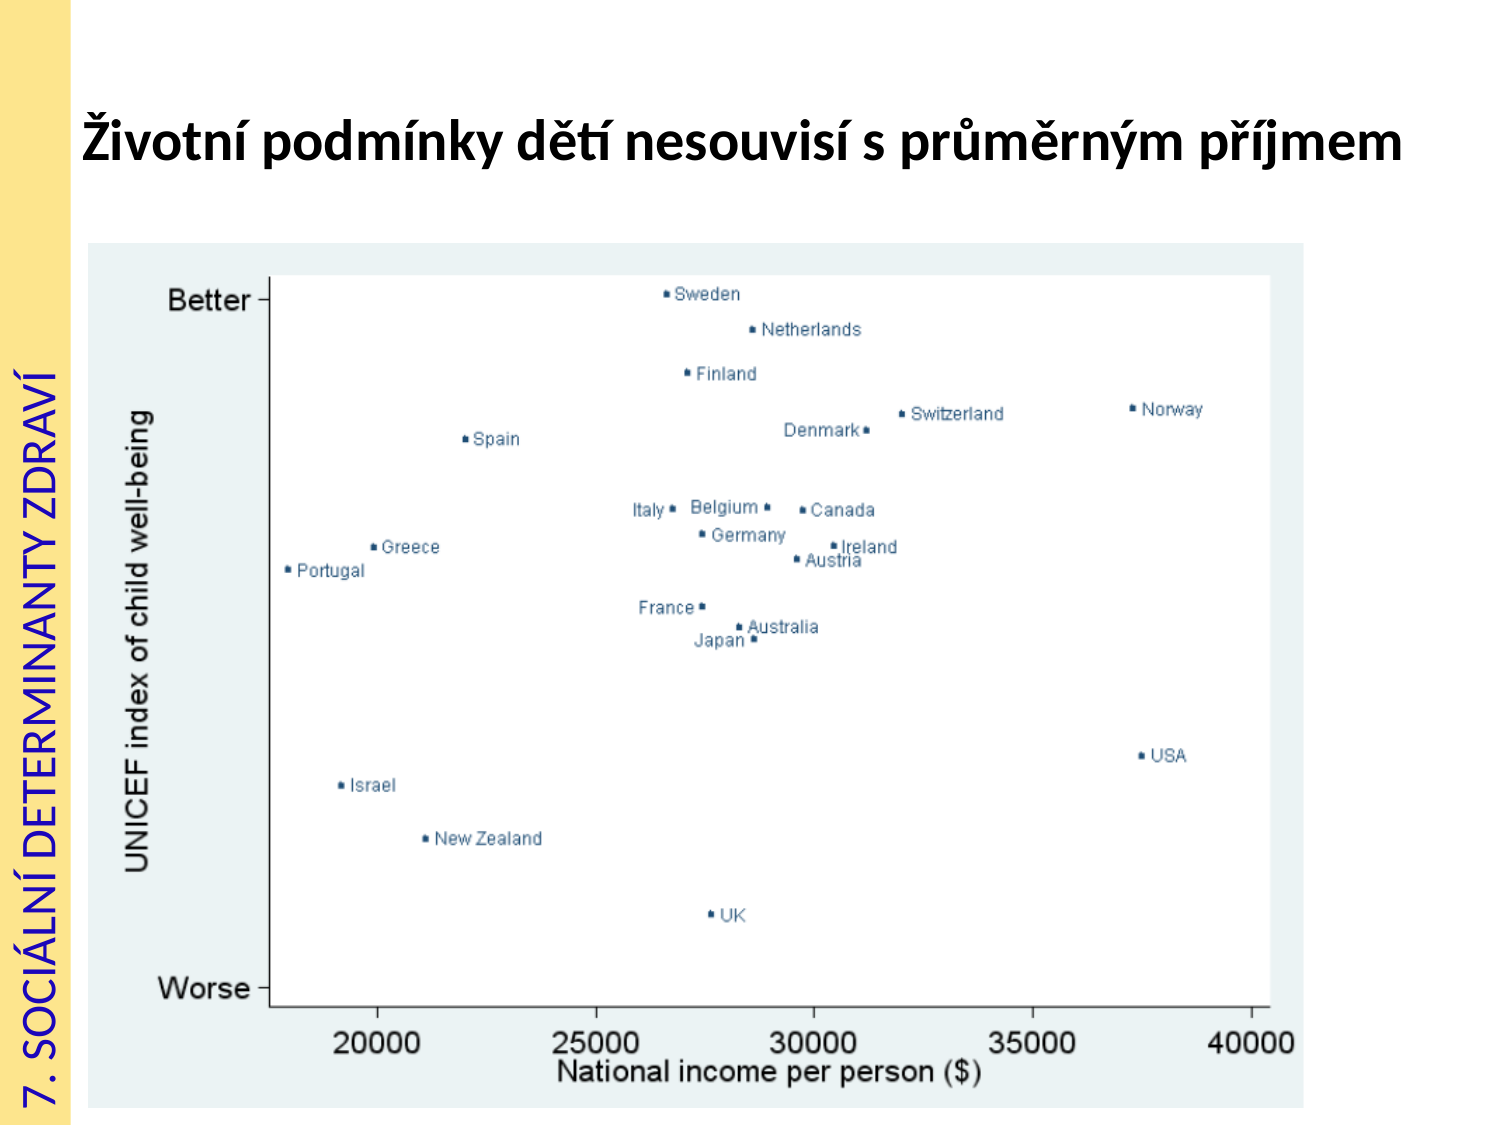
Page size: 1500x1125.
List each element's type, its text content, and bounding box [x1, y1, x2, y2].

picture [88, 243, 1330, 1108]
text_box 7. SOCIÁLNÍ DETERMINANTY ZDRAVÍ [0, 0, 71, 1125]
title Životní podmínky dětí nesouvisí s průměrným příjmem [71, 54, 1436, 220]
